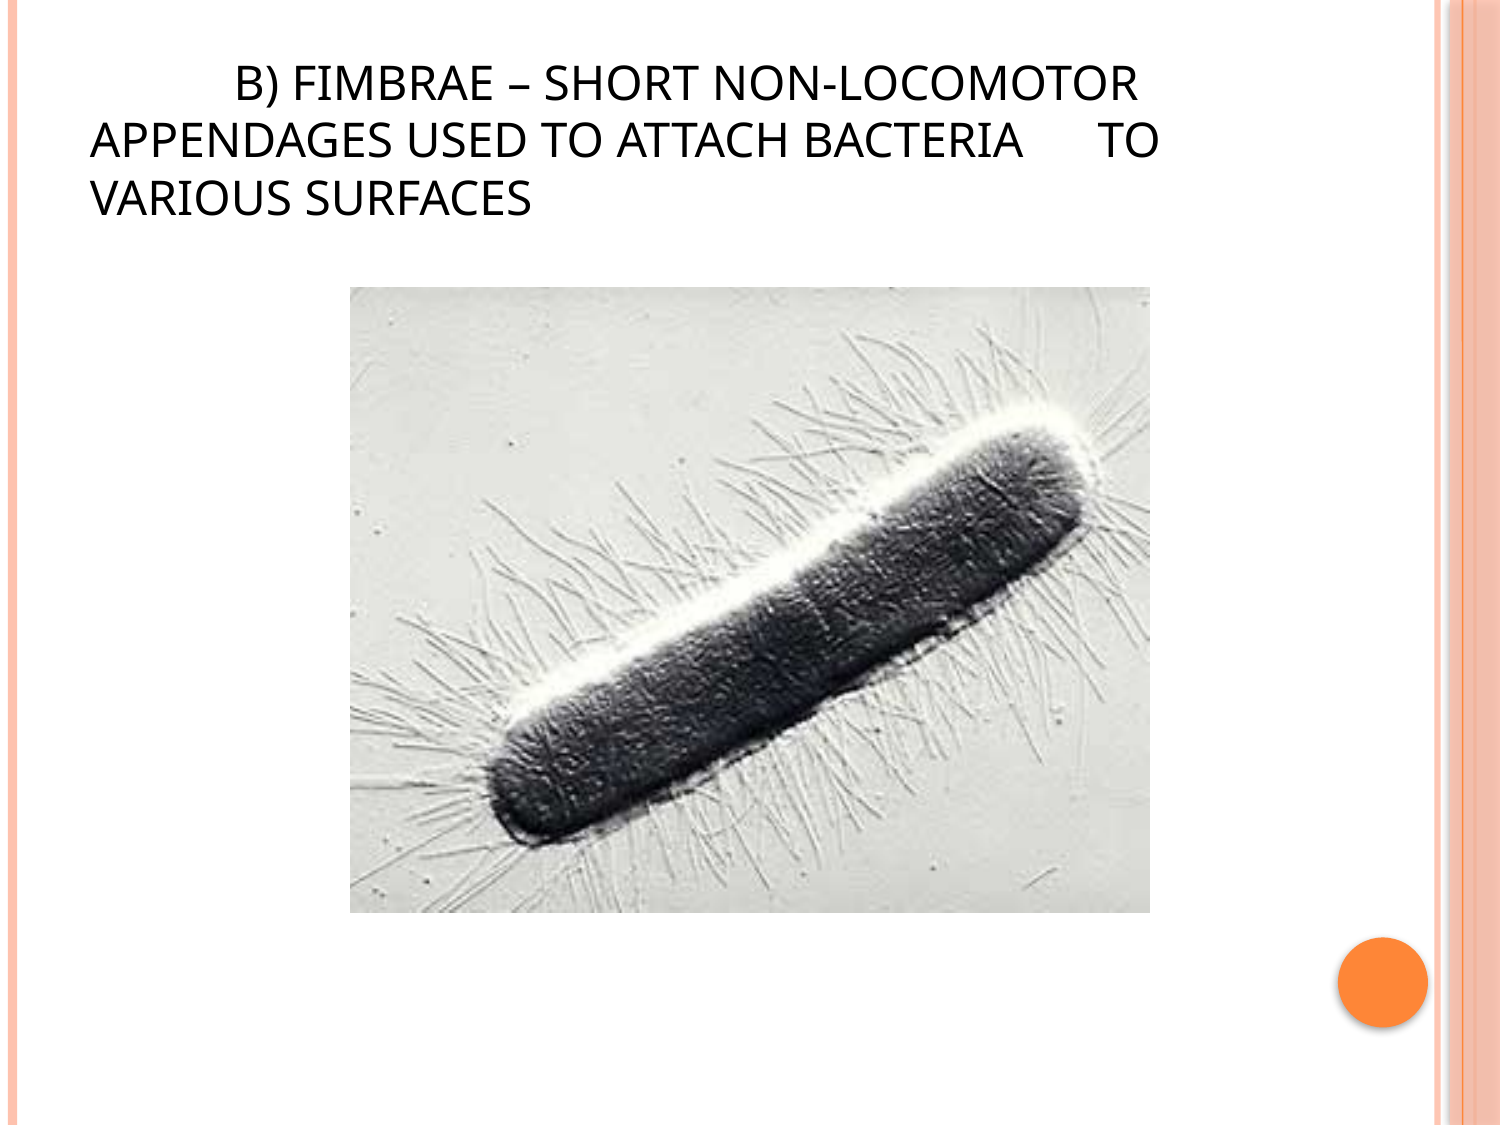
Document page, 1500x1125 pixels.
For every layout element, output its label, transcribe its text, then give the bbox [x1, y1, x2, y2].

title B) Fimbrae – short non-locomotor appendages used to attach bacteria to various surfaces [75, 45, 1300, 233]
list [349, 286, 1151, 913]
